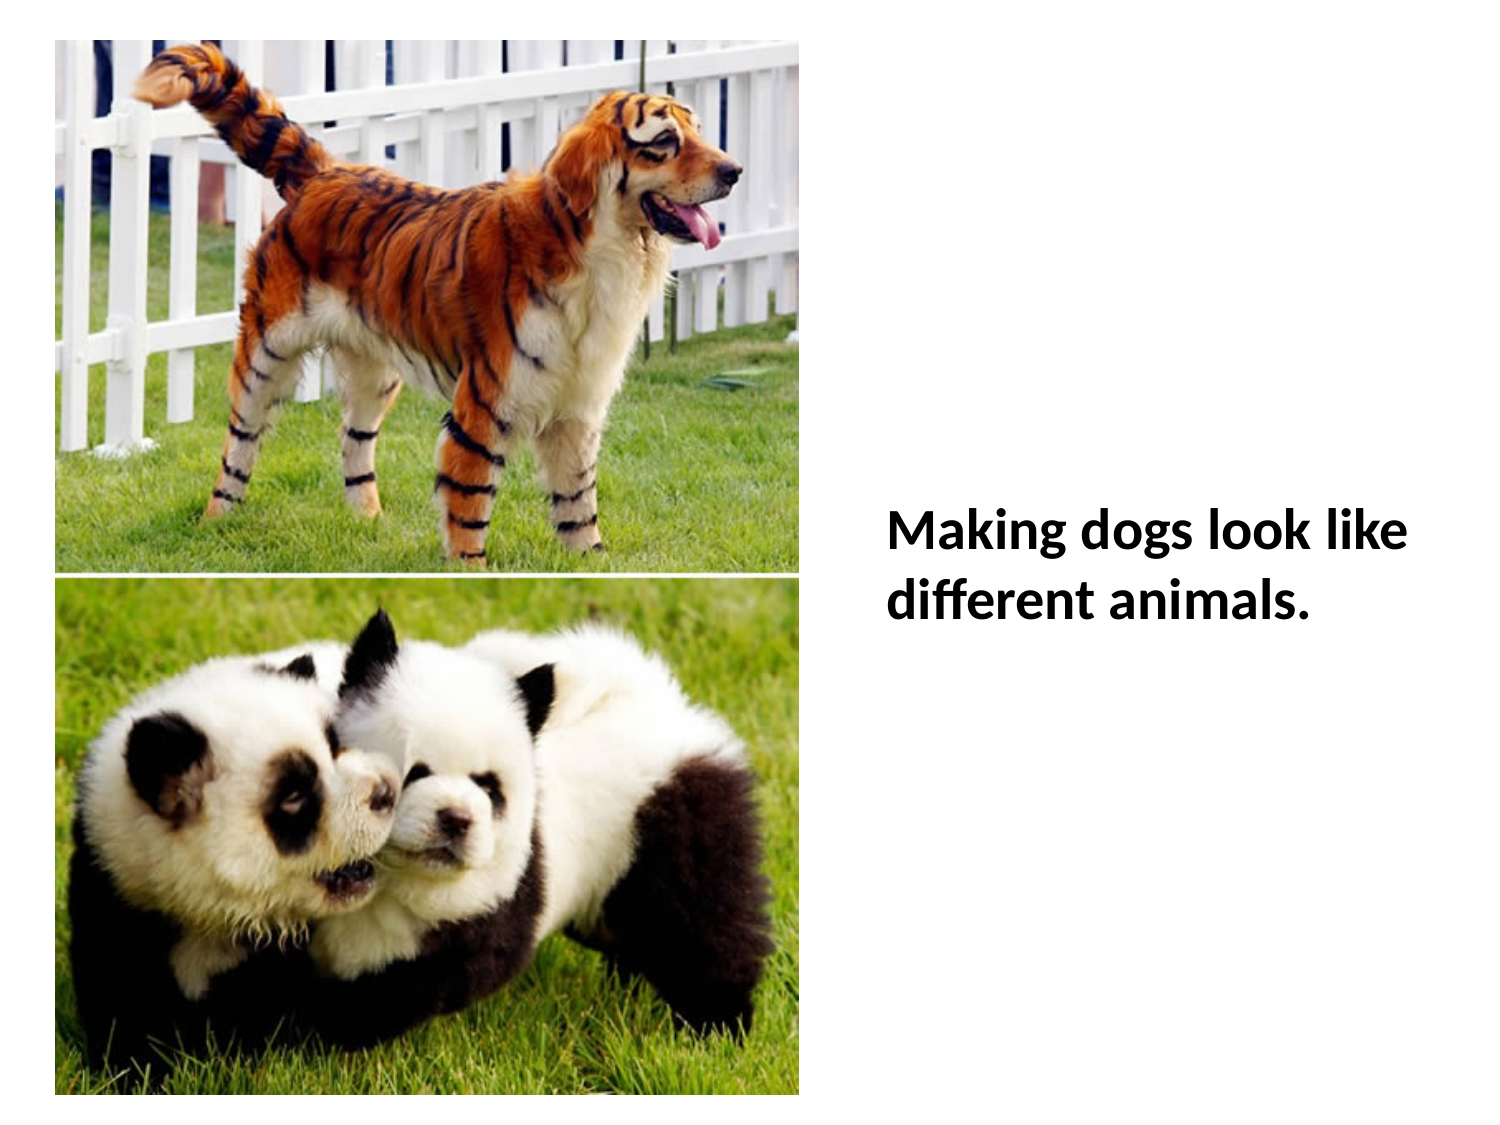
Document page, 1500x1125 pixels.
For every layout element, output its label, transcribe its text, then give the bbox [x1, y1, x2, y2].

picture [55, 40, 799, 1095]
text_box Making dogs look like different animals. [872, 483, 1500, 639]
